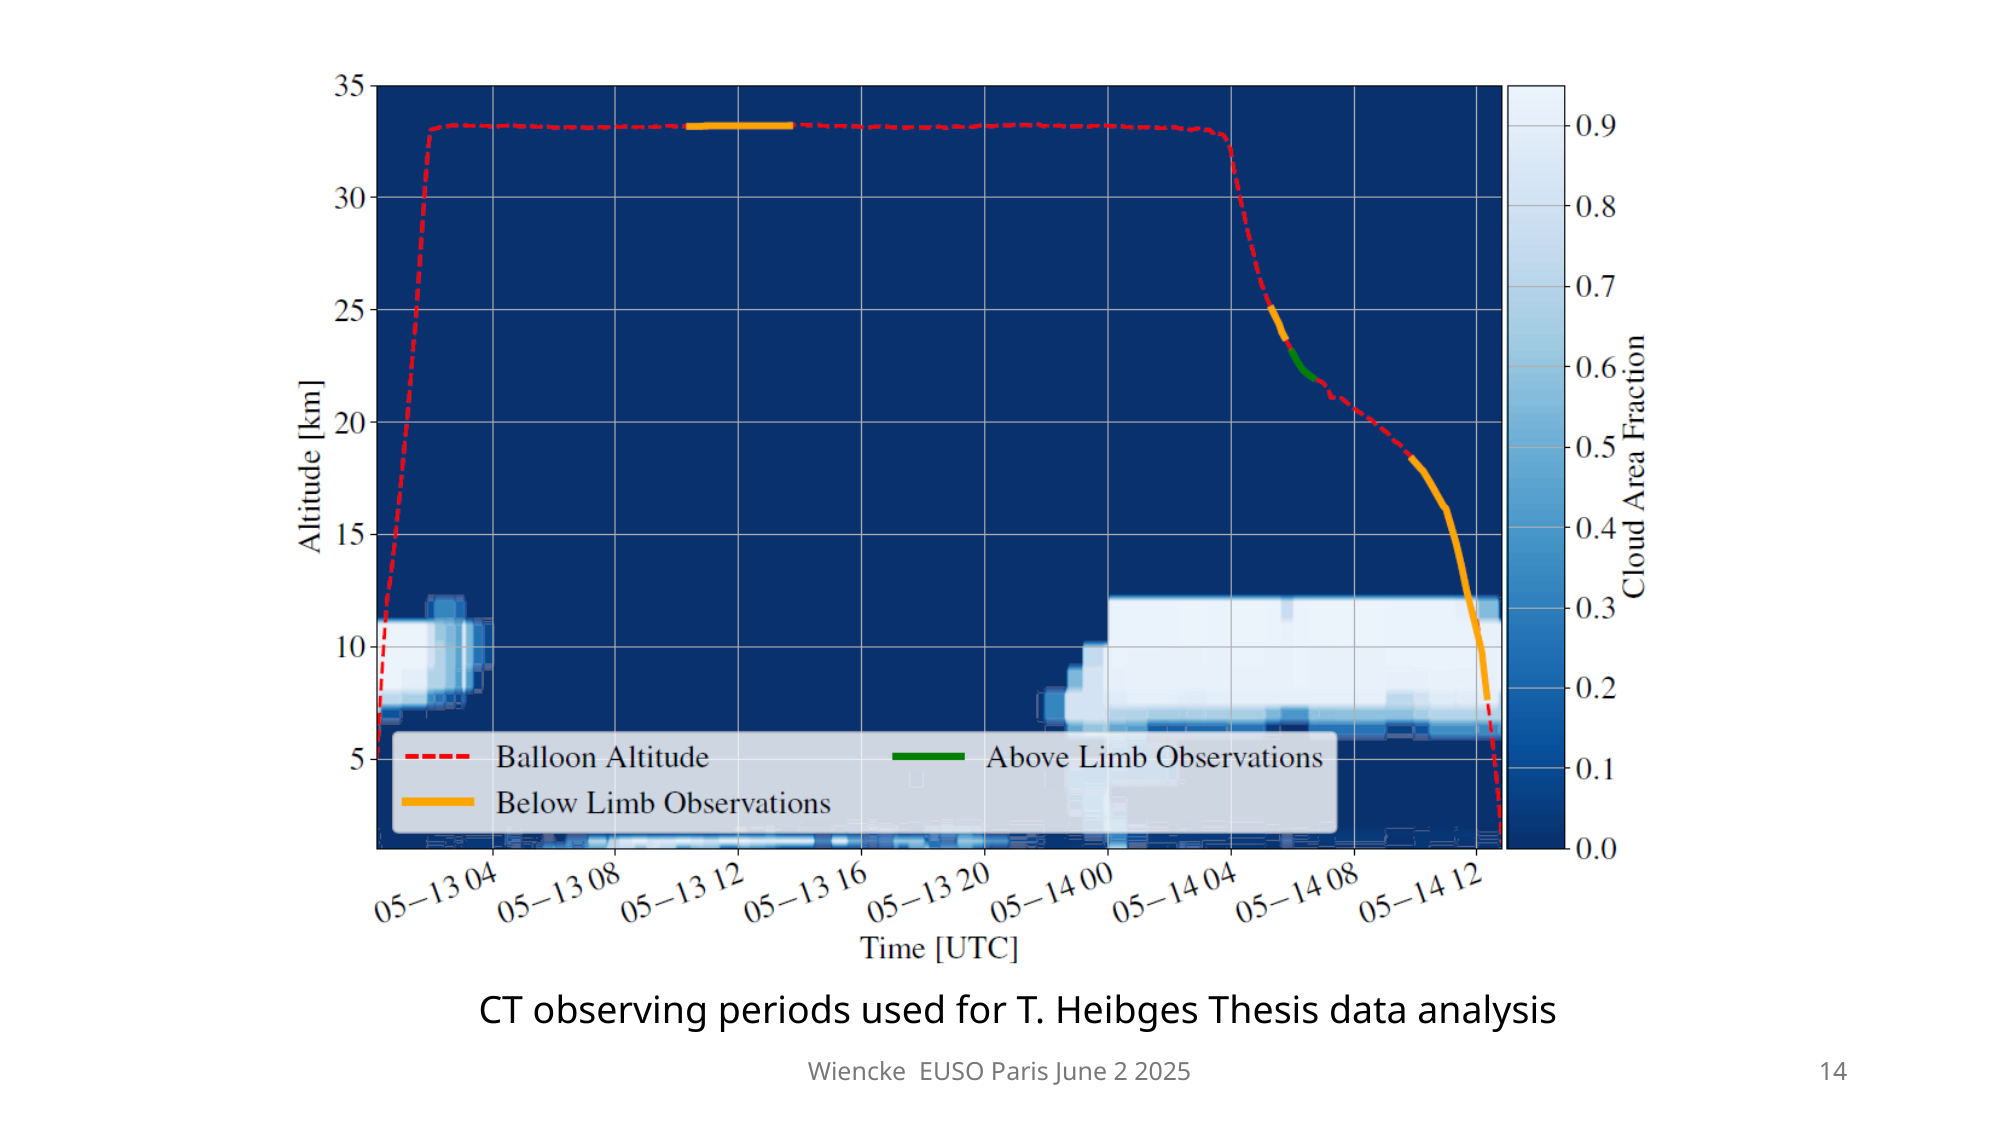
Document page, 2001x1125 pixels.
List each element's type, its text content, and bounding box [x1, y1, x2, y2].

slide_number 14 [1412, 1042, 1863, 1103]
footer Wiencke EUSO Paris June 2 2025 [662, 1042, 1338, 1103]
text_box CT observing periods used for T. Heibges Thesis data analysis [463, 979, 1573, 1039]
picture [245, 60, 1679, 979]
